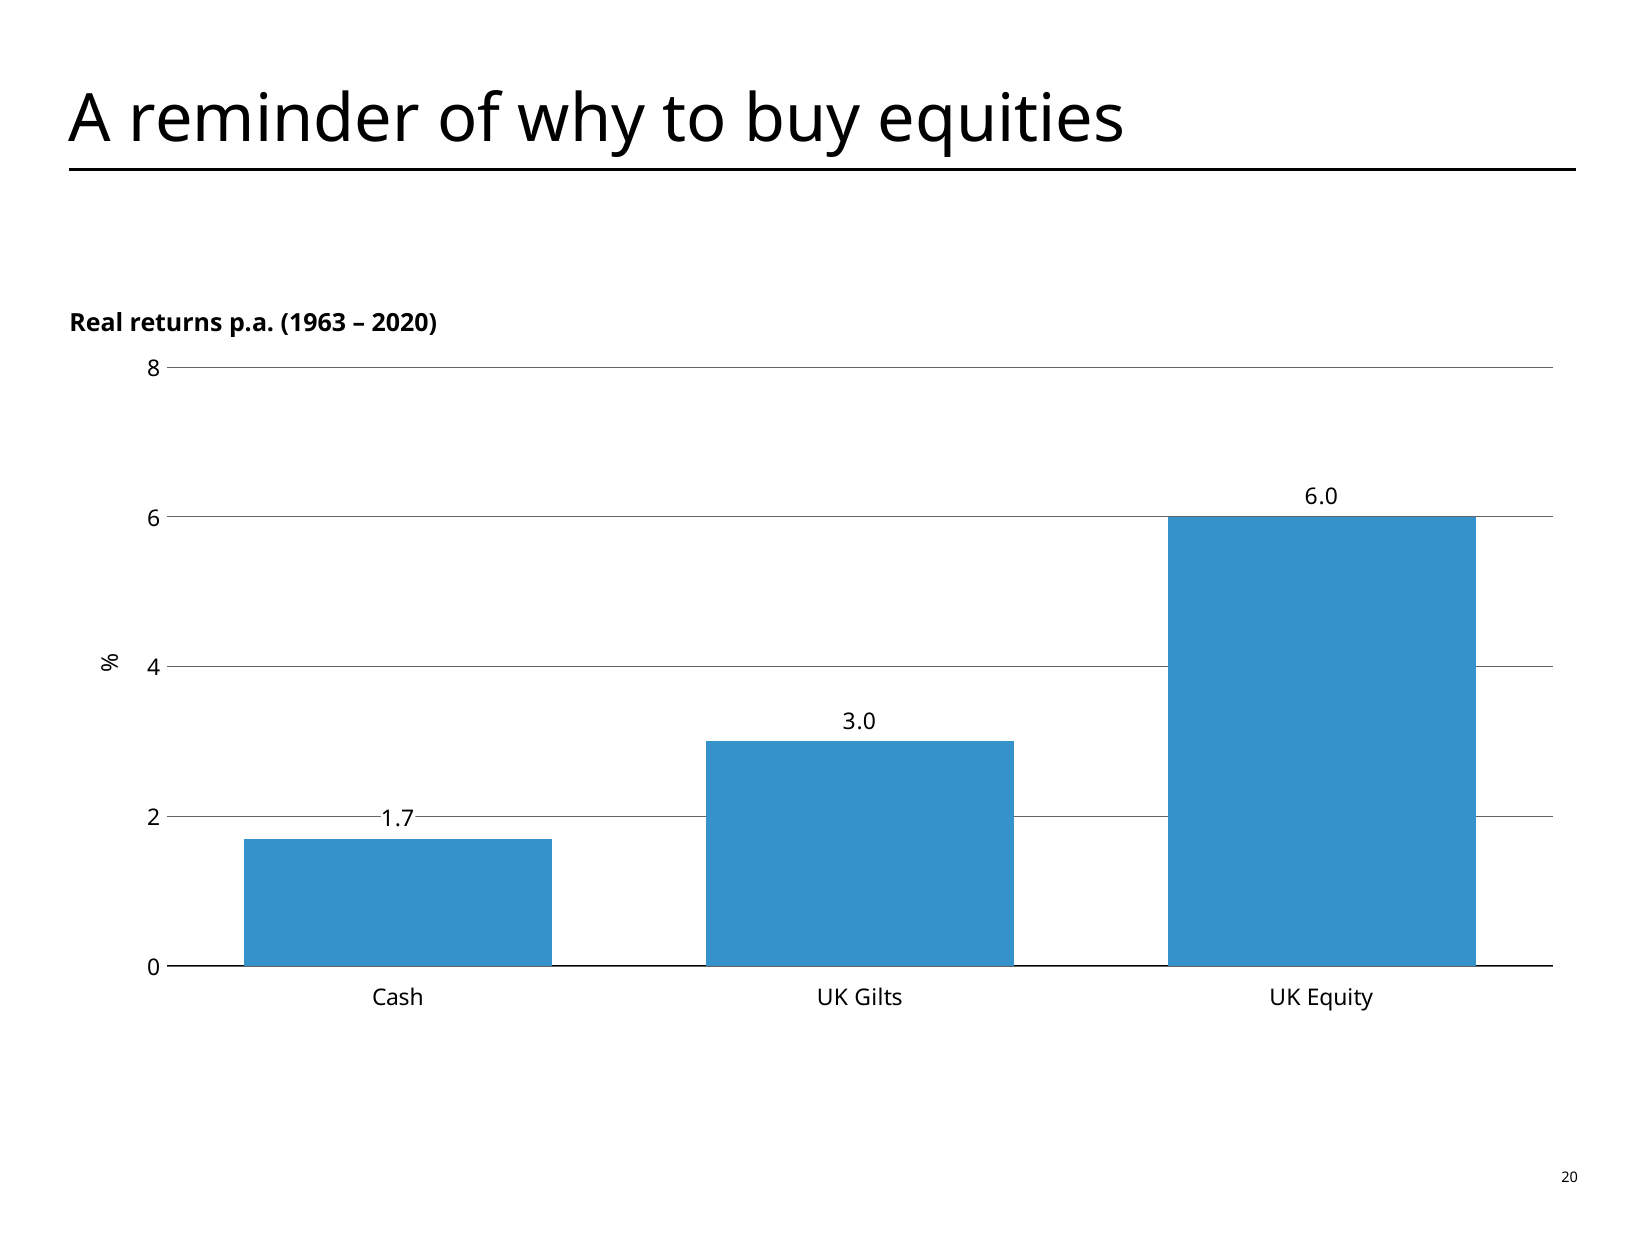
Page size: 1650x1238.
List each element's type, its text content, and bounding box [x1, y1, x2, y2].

text_box Real returns p.a. (1963 – 2020) [69, 306, 801, 337]
chart [77, 345, 1557, 1014]
title A reminder of why to buy equities [68, 0, 1577, 155]
